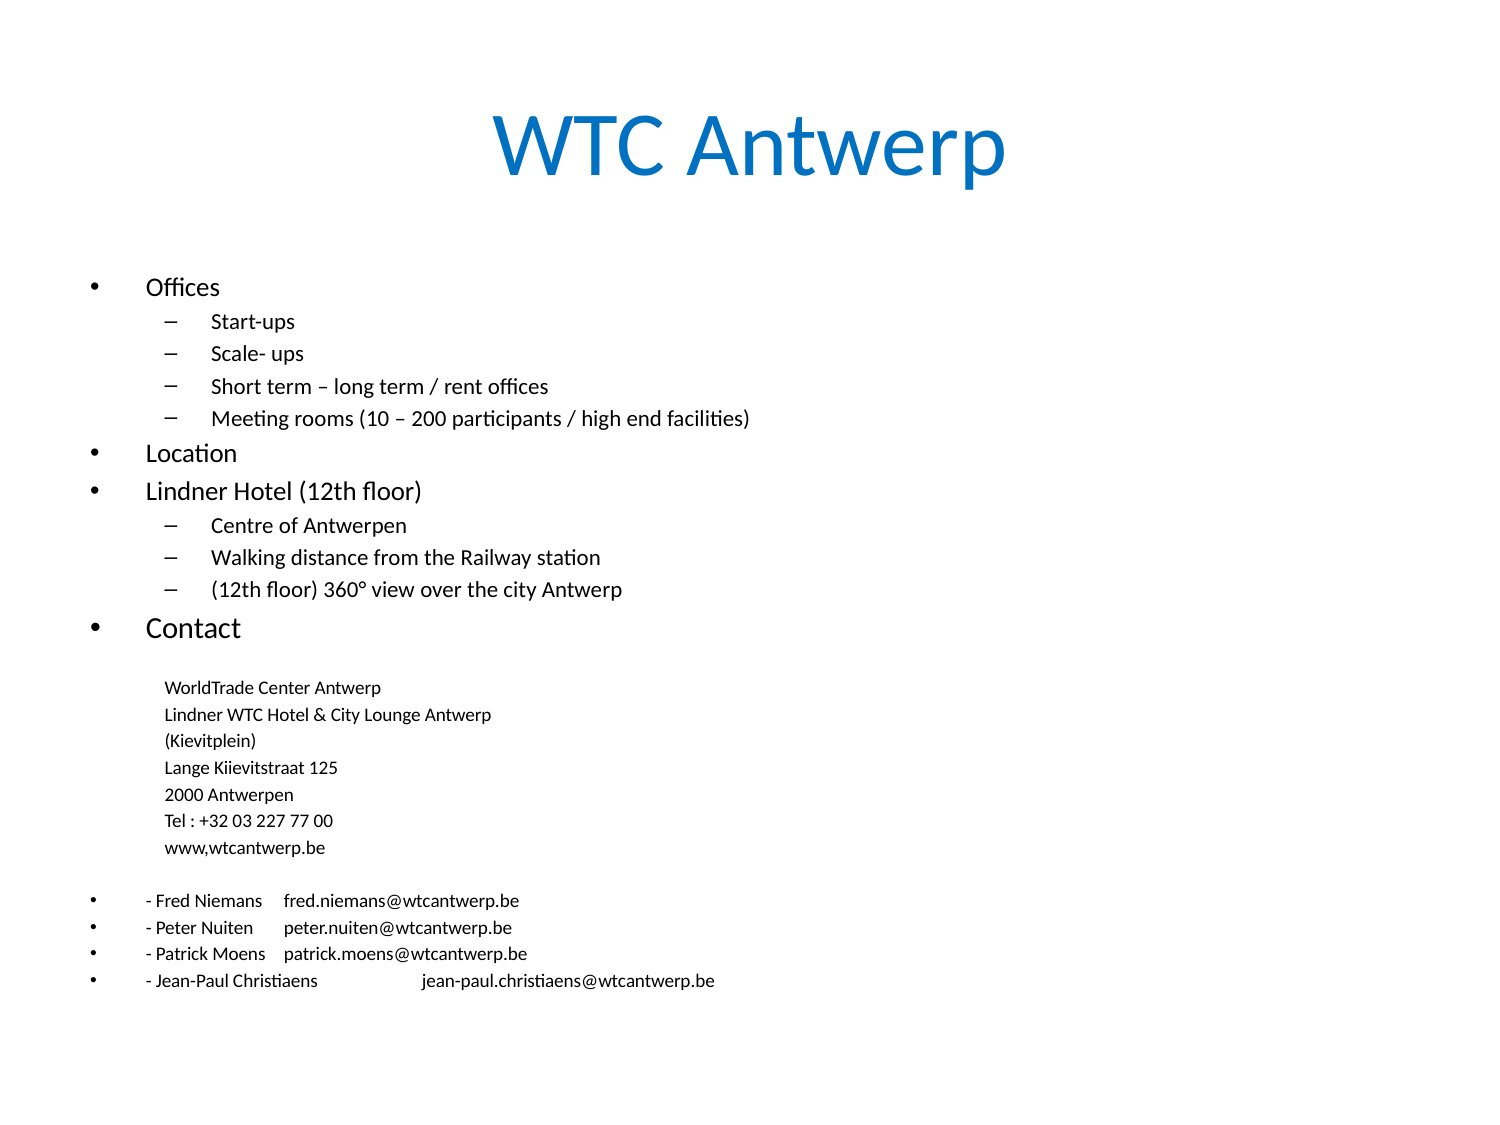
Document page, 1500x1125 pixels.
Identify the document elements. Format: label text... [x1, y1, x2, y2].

list Offices Start-ups Scale- ups Short term – long term / rent offices Meeting rooms (10 – 200 participants / high end facilities) Location Lindner Hotel (12th floor) Centre of Antwerpen Walking distance from the Railway station (12th floor) 360° view over the city Antwerp Contact WorldTrade Center Antwerp Lindner WTC Hotel & City Lounge Antwerp (Kievitplein) Lange Kiievitstraat 125 2000 Antwerpen Tel : +32 03 227 77 00 www,wtcantwerp.be - Fred Niemans fred.niemans@wtcantwerp.be - Peter Nuiten peter.nuiten@wtcantwerp.be - Patrick Moens patrick.moens@wtcantwerp.be - Jean-Paul Christiaens jean-paul.christiaens@wtcantwerp.be [75, 262, 1425, 1005]
title WTC Antwerp [75, 45, 1425, 233]
